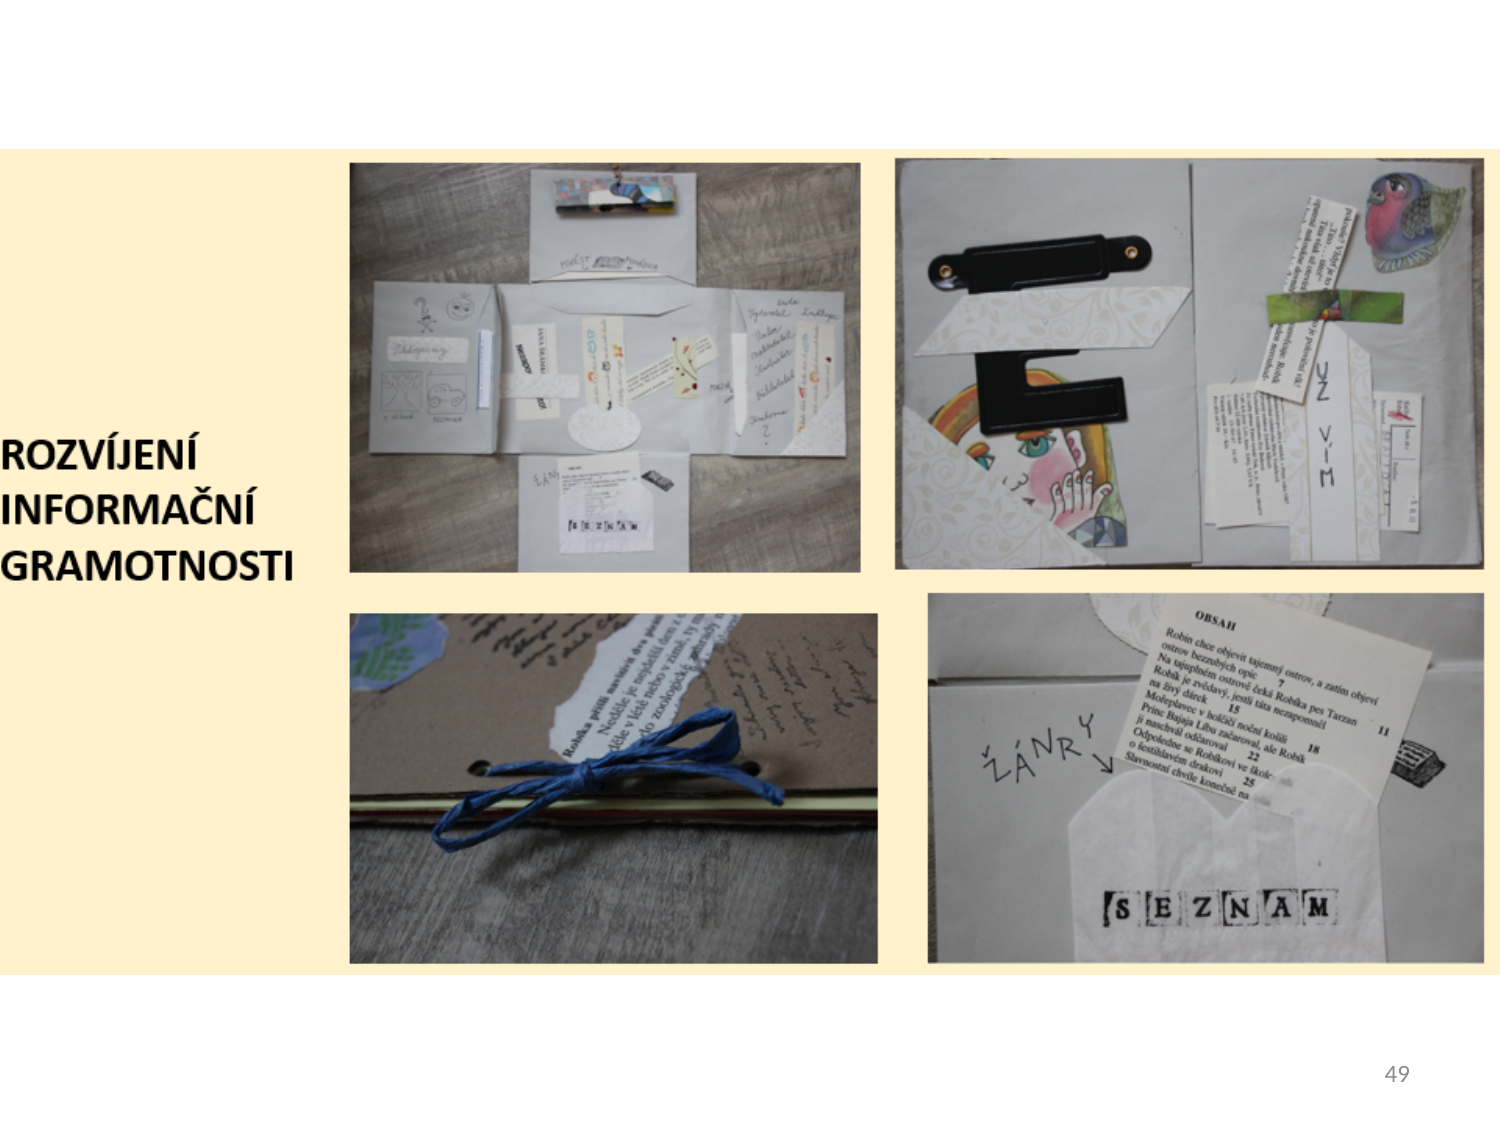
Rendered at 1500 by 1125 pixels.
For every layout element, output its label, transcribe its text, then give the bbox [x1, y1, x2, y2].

slide_number 49 [1074, 1042, 1425, 1103]
picture [0, 149, 1500, 976]
